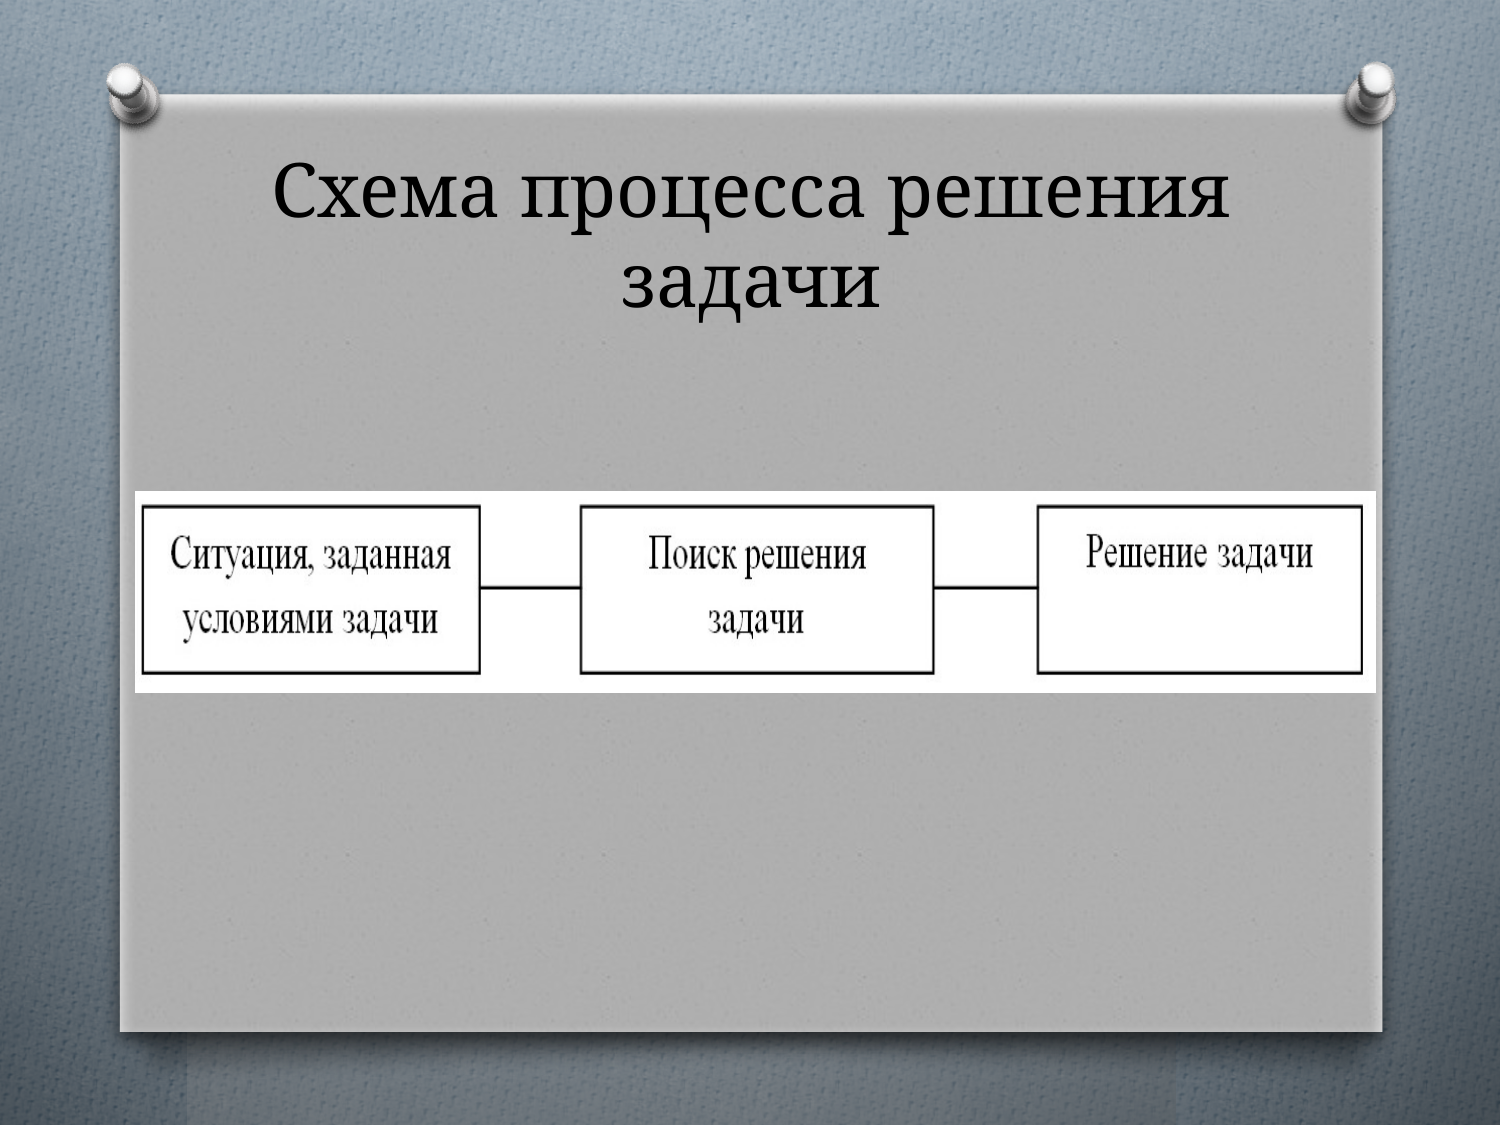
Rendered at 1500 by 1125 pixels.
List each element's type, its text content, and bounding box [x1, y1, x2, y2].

picture [1317, 35, 1439, 156]
title Схема процесса решения задачи [179, 134, 1323, 332]
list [135, 491, 1377, 693]
picture [75, 29, 198, 153]
